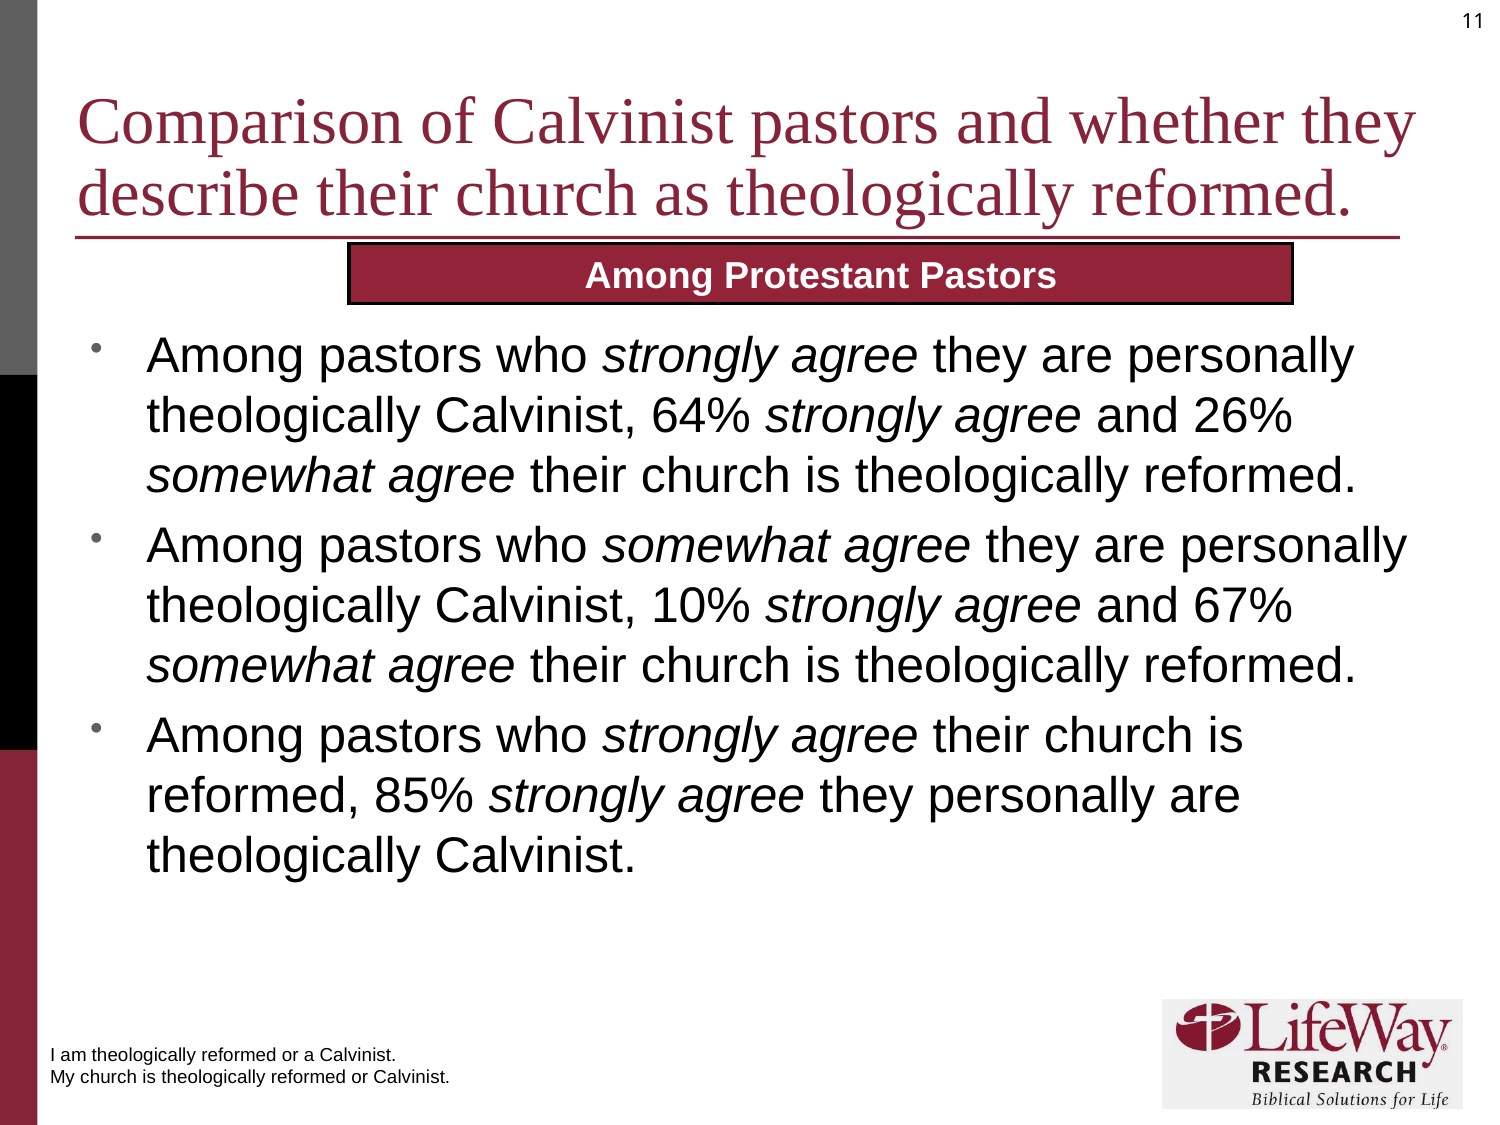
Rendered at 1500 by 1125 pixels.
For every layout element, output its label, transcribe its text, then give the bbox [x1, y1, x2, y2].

text_box I am theologically reformed or a Calvinist. My church is theologically reformed or Calvinist. [35, 1035, 973, 1096]
text_box Among Protestant Pastors [348, 243, 1293, 304]
title Comparison of Calvinist pastors and whether they describe their church as theologically reformed. [62, 82, 1485, 238]
list Among pastors who strongly agree they are personally theologically Calvinist, 64% strongly agree and 26% somewhat agree their church is theologically reformed. Among pastors who somewhat agree they are personally theologically Calvinist, 10% strongly agree and 67% somewhat agree their church is theologically reformed. Among pastors who strongly agree their church is reformed, 85% strongly agree they personally are theologically Calvinist. [74, 314, 1426, 1006]
picture [1162, 999, 1463, 1109]
